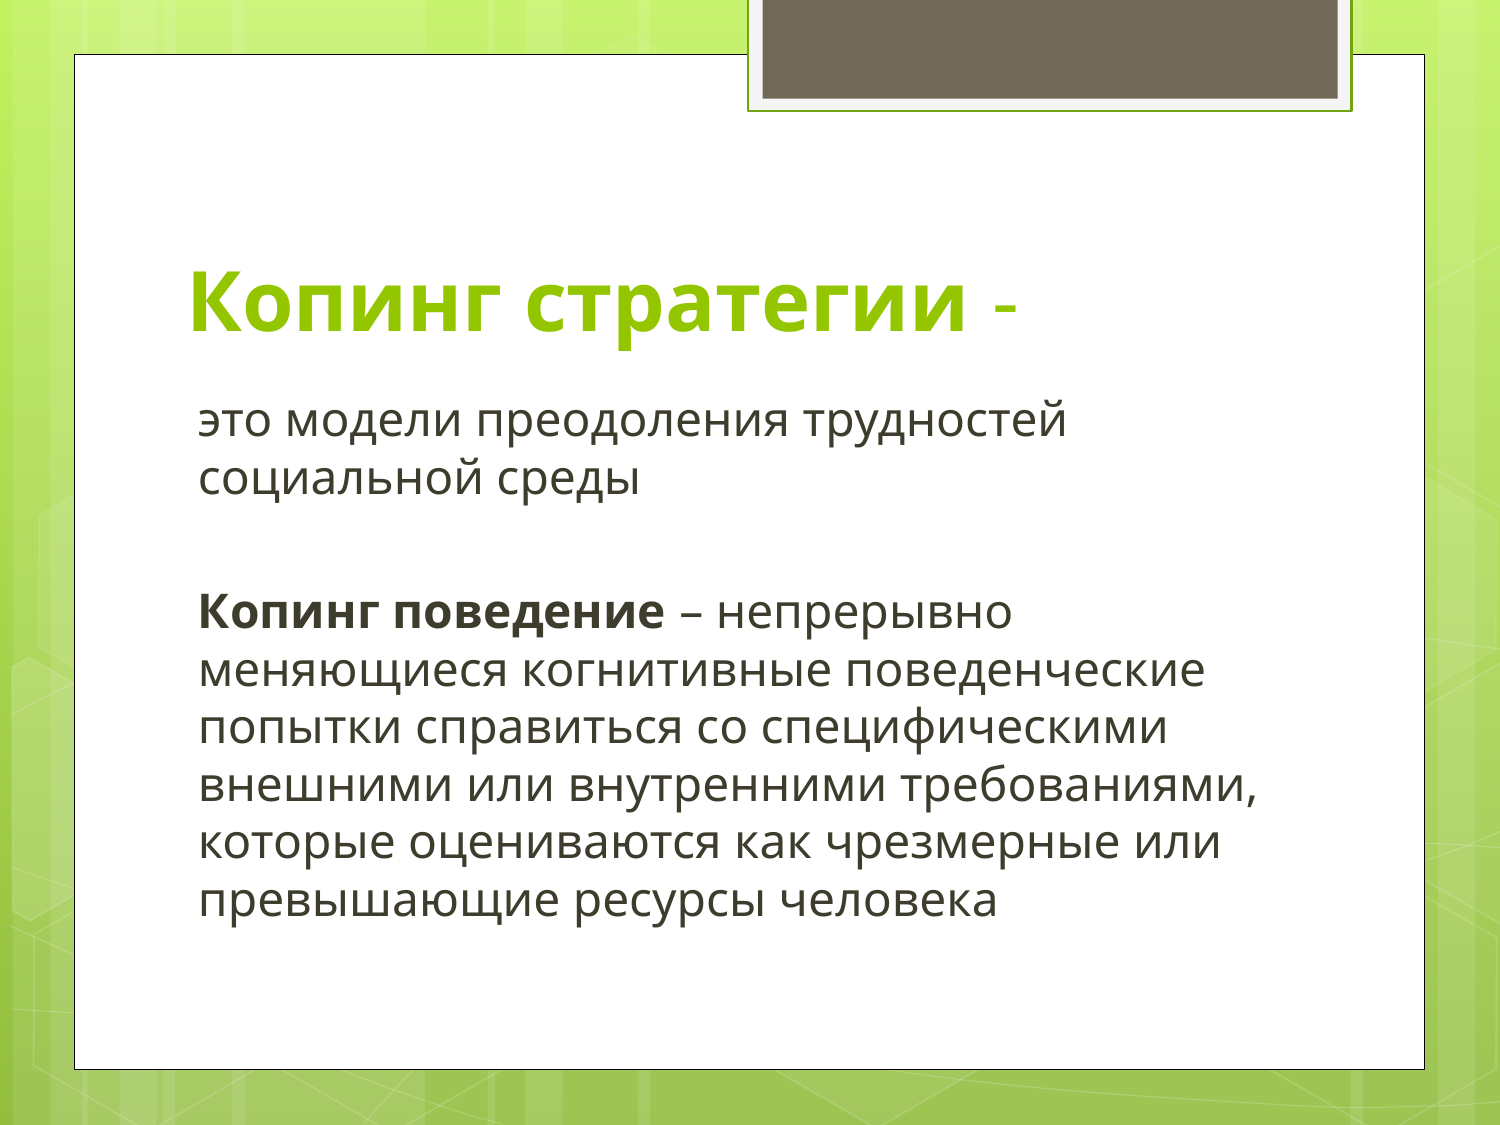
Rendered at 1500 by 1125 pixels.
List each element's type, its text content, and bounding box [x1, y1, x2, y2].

title Копинг стратегии - [171, 168, 1324, 357]
list это модели преодоления трудностей социальной среды Копинг поведение – непрерывно меняющиеся когнитивные поведенческие попытки справиться со специфическими внешними или внутренними требованиями, которые оцениваются как чрезмерные или превышающие ресурсы человека [171, 381, 1283, 957]
